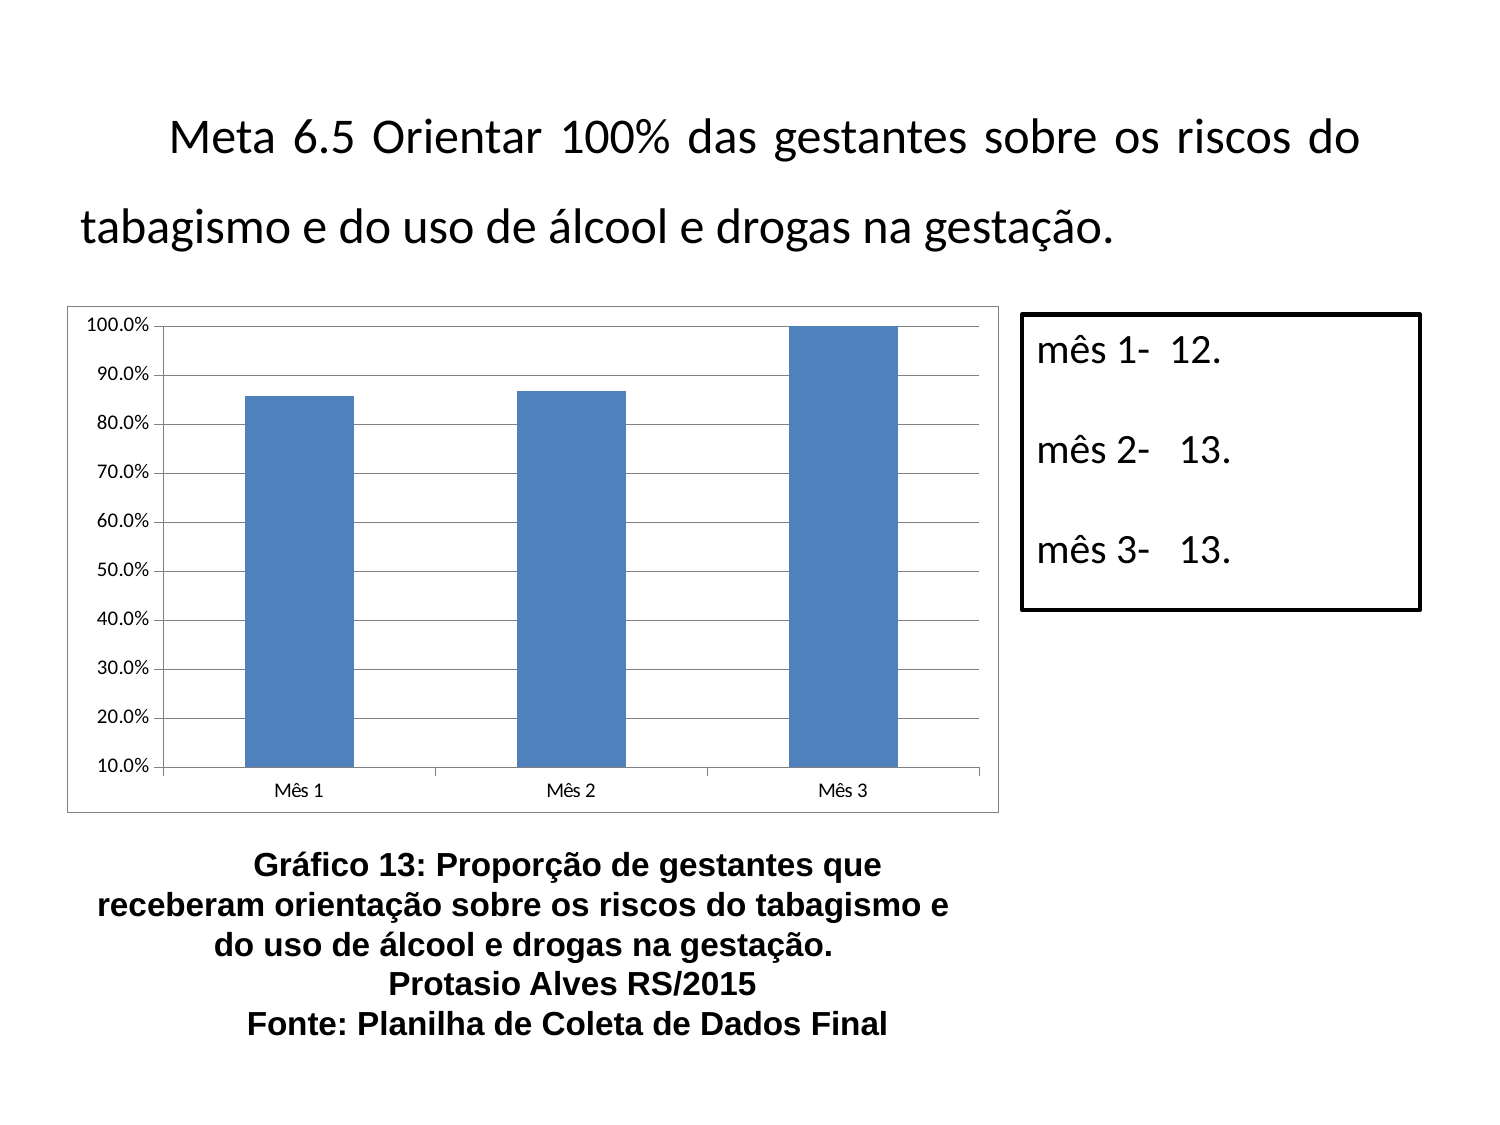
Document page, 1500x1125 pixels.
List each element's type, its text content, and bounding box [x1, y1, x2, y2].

text_box Meta 6.5 Orientar 100% das gestantes sobre os riscos do tabagismo e do uso de álcool e drogas na gestação. [65, 66, 1376, 262]
chart [66, 305, 999, 813]
text_box mês 1- 12. mês 2- 13. mês 3- 13. [1020, 312, 1422, 612]
text_box Gráfico 13: Proporção de gestantes que receberam orientação sobre os riscos do tabagismo e do uso de álcool e drogas na gestação. Protasio Alves RS/2015 Fonte: Planilha de Coleta de Dados Final [80, 835, 967, 1090]
